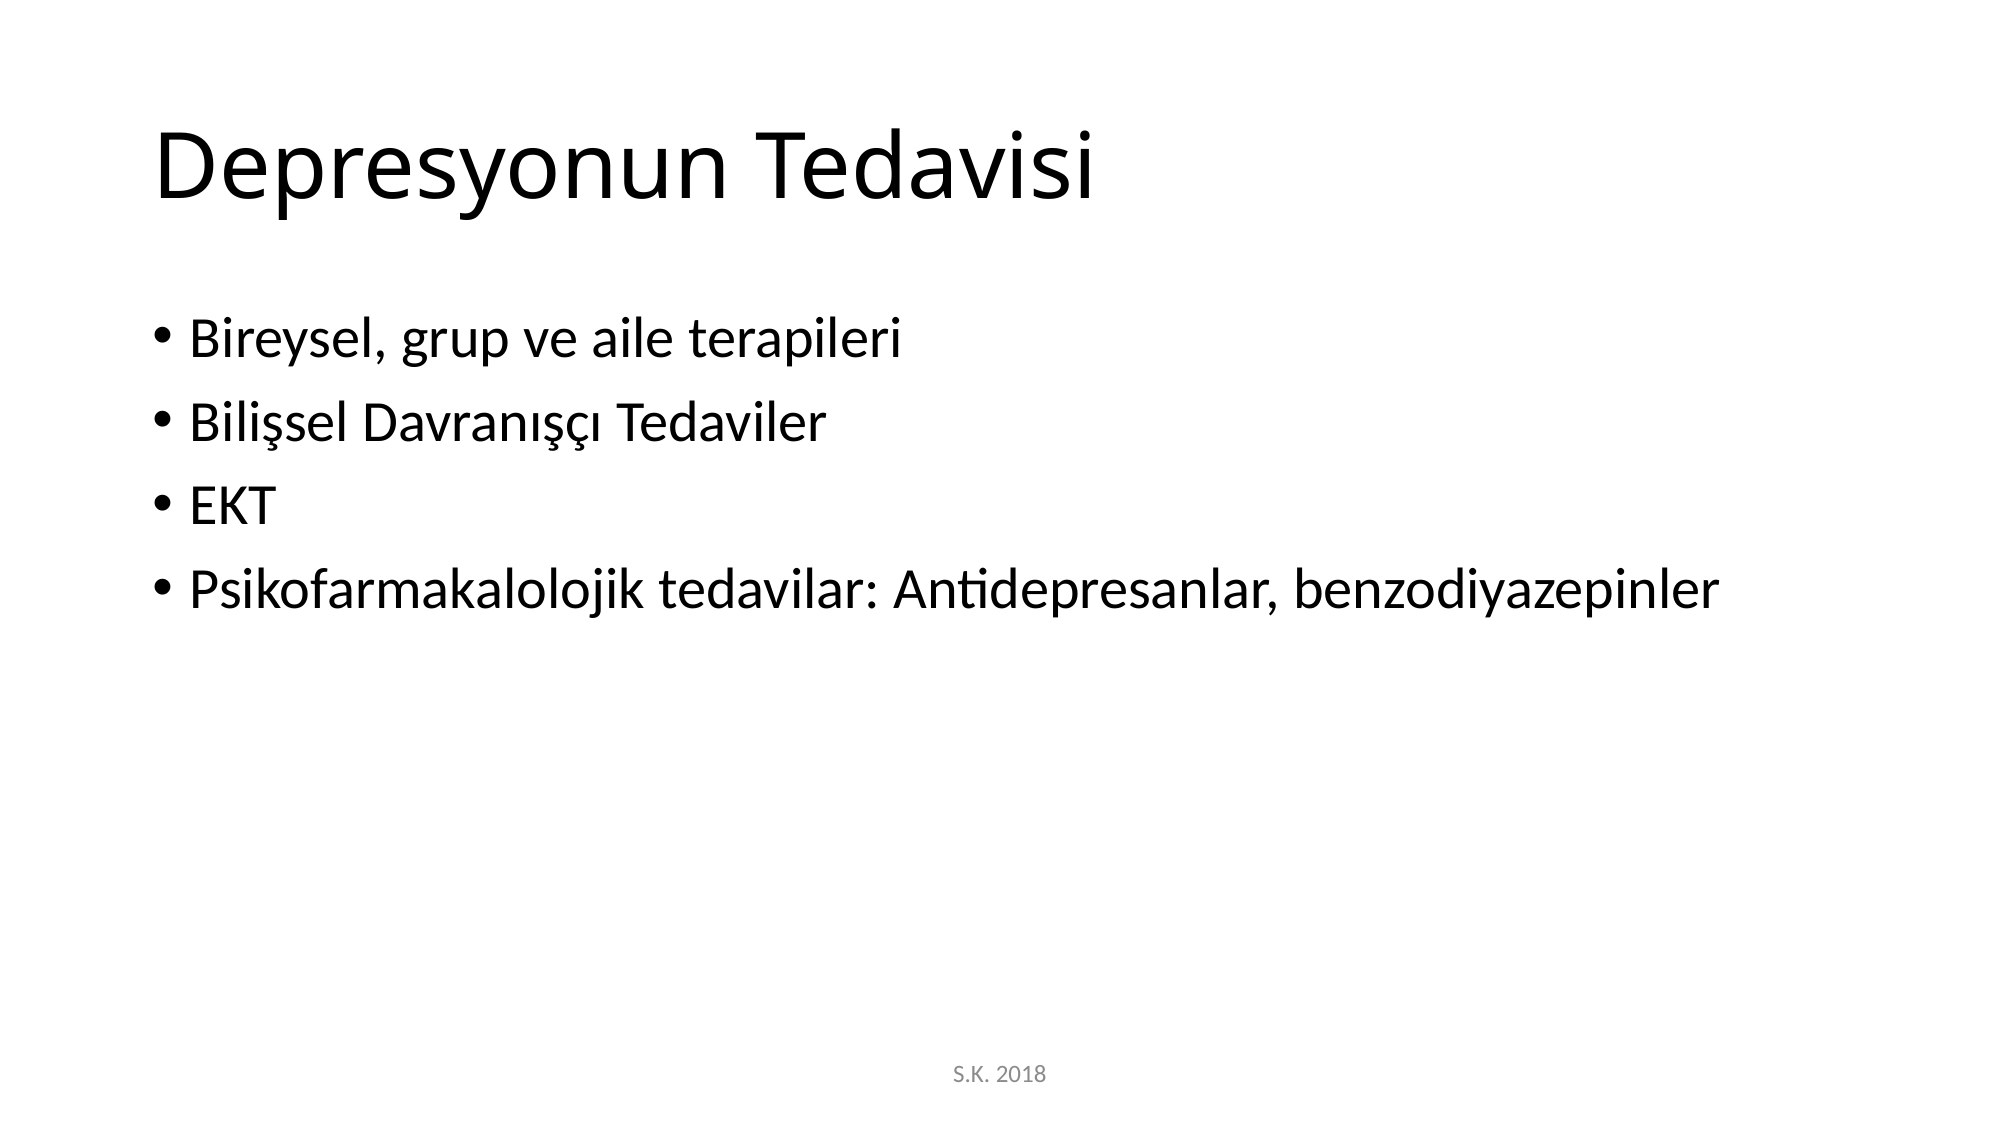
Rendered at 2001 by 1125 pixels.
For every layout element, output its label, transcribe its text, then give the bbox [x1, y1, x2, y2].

footer S.K. 2018 [662, 1042, 1338, 1103]
list Bireysel, grup ve aile terapileri Bilişsel Davranışçı Tedaviler EKT Psikofarmakalolojik tedavilar: Antidepresanlar, benzodiyazepinler [137, 299, 1863, 1014]
title Depresyonun Tedavisi [137, 59, 1863, 278]
